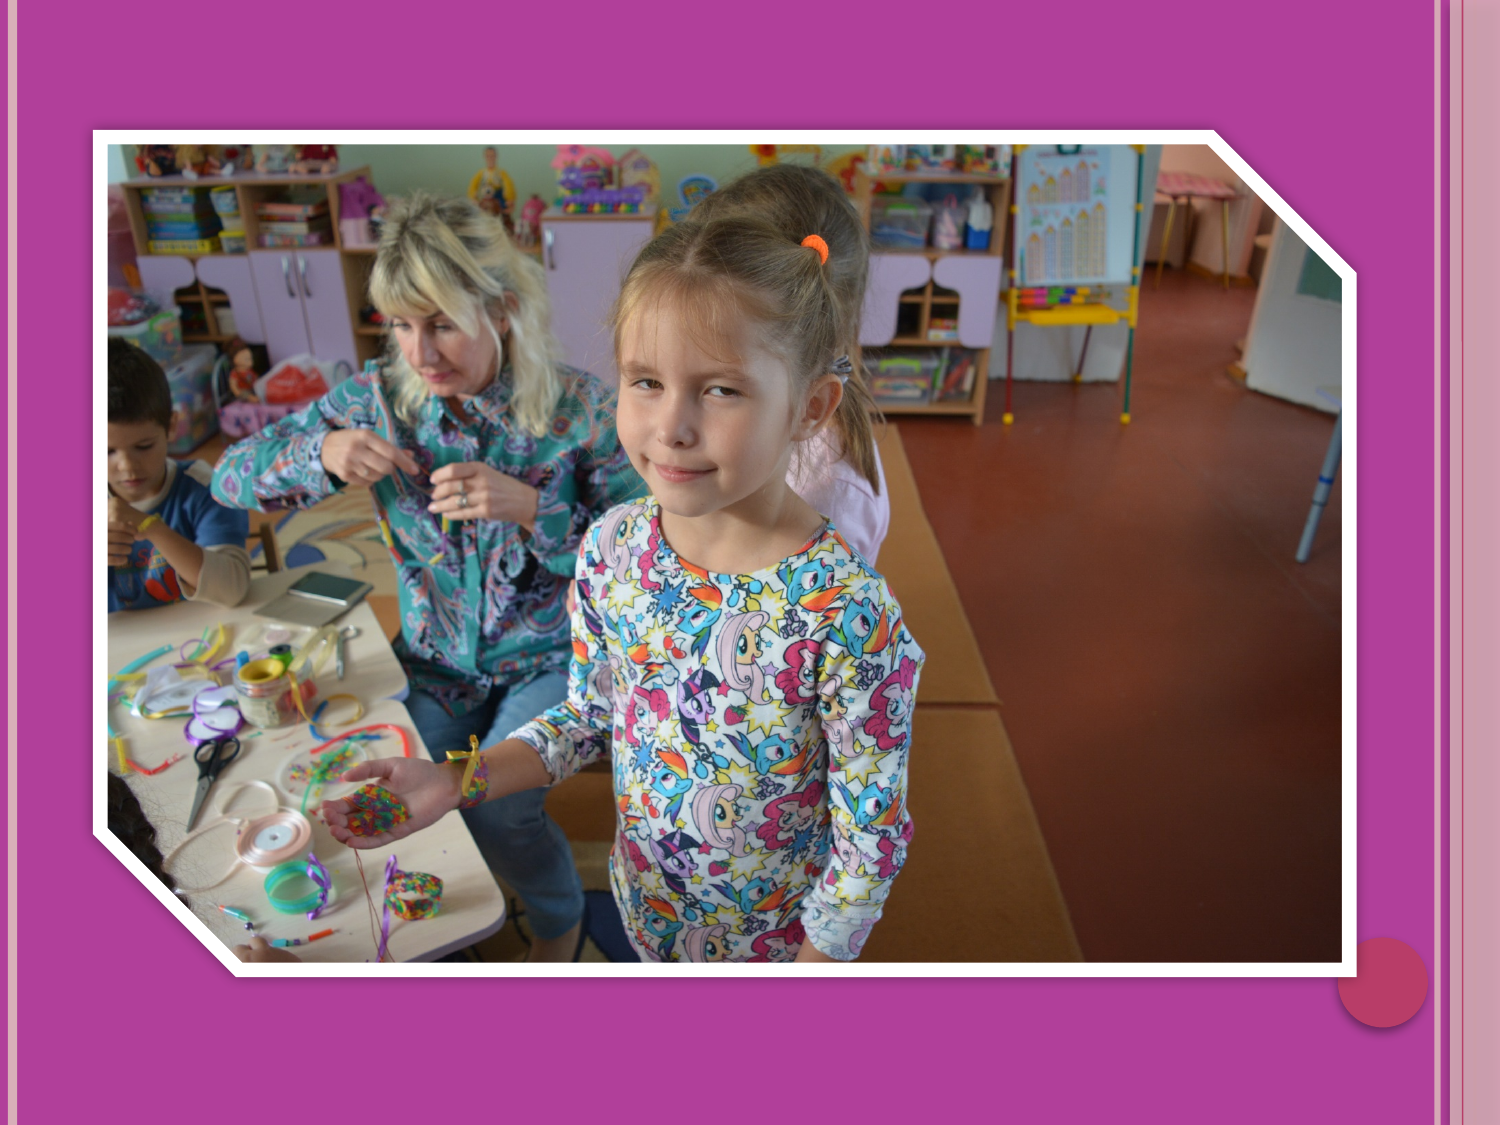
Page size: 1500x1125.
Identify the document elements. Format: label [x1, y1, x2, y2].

picture [100, 136, 1350, 971]
